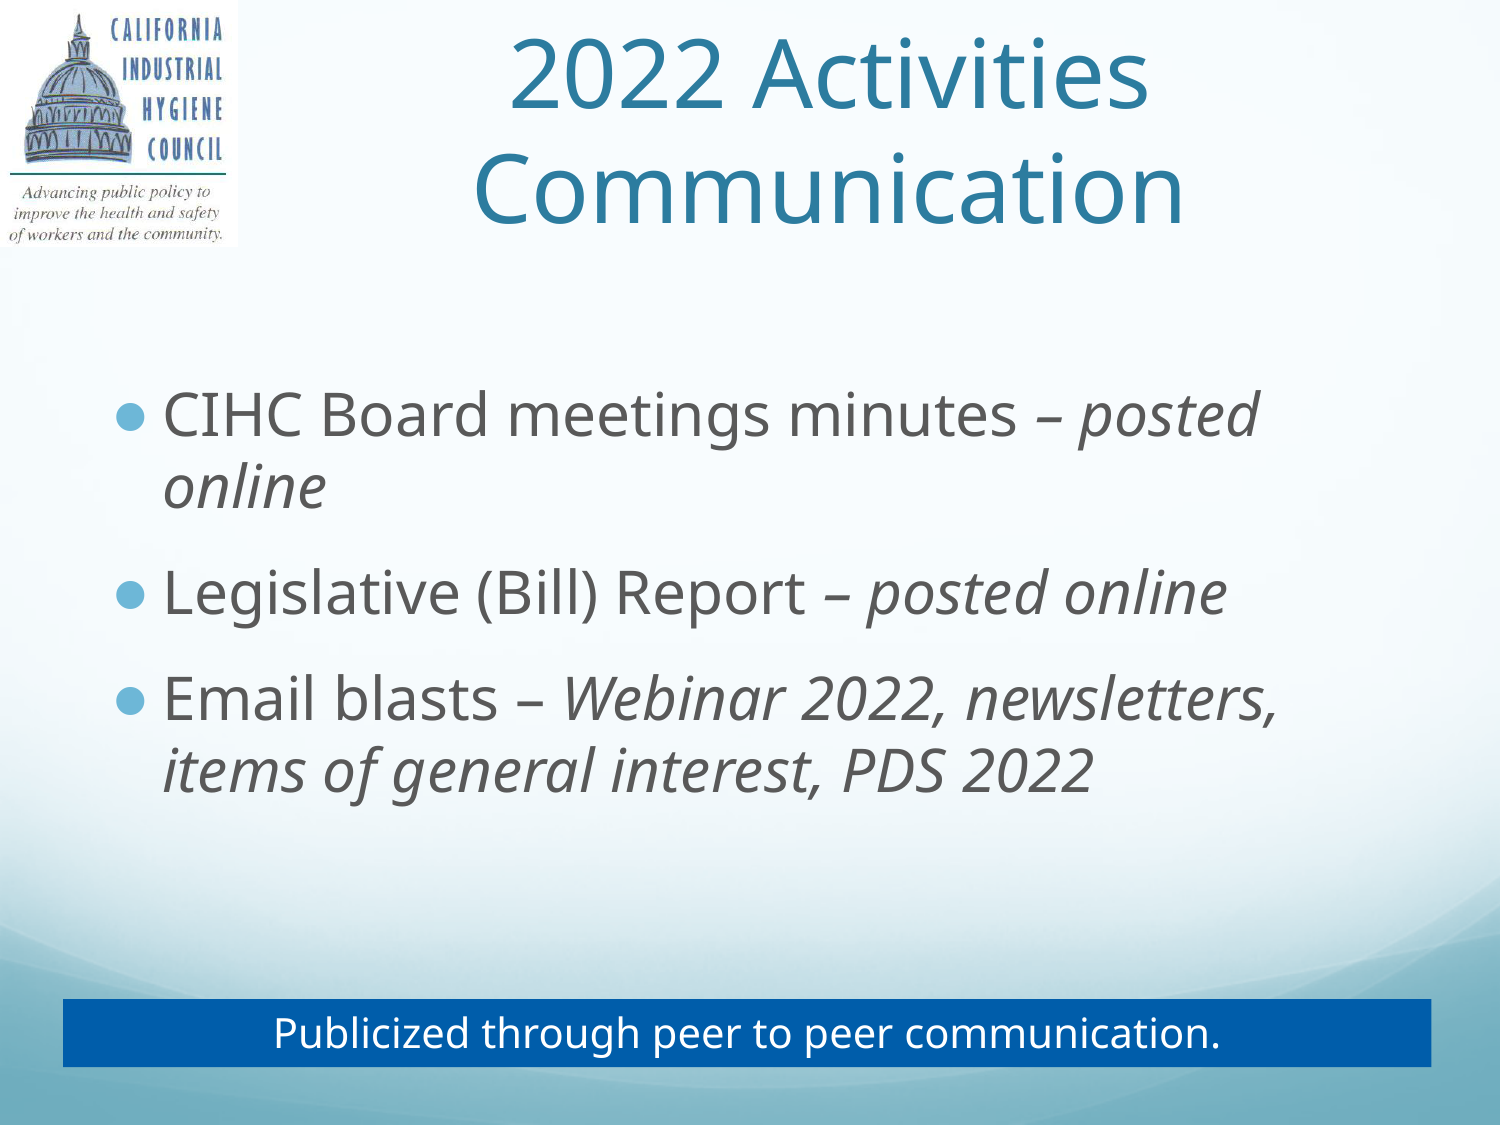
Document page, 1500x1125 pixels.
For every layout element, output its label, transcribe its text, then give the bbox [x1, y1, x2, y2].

title 2022 Activities Communication [249, 17, 1410, 250]
text_box Publicized through peer to peer communication. [63, 999, 1432, 1068]
list CIHC Board meetings minutes – posted online Legislative (Bill) Report – posted online Email blasts – Webinar 2022, newsletters, items of general interest, PDS 2022 [90, 262, 779, 975]
list [779, 262, 1410, 975]
picture [0, 0, 1500, 1125]
